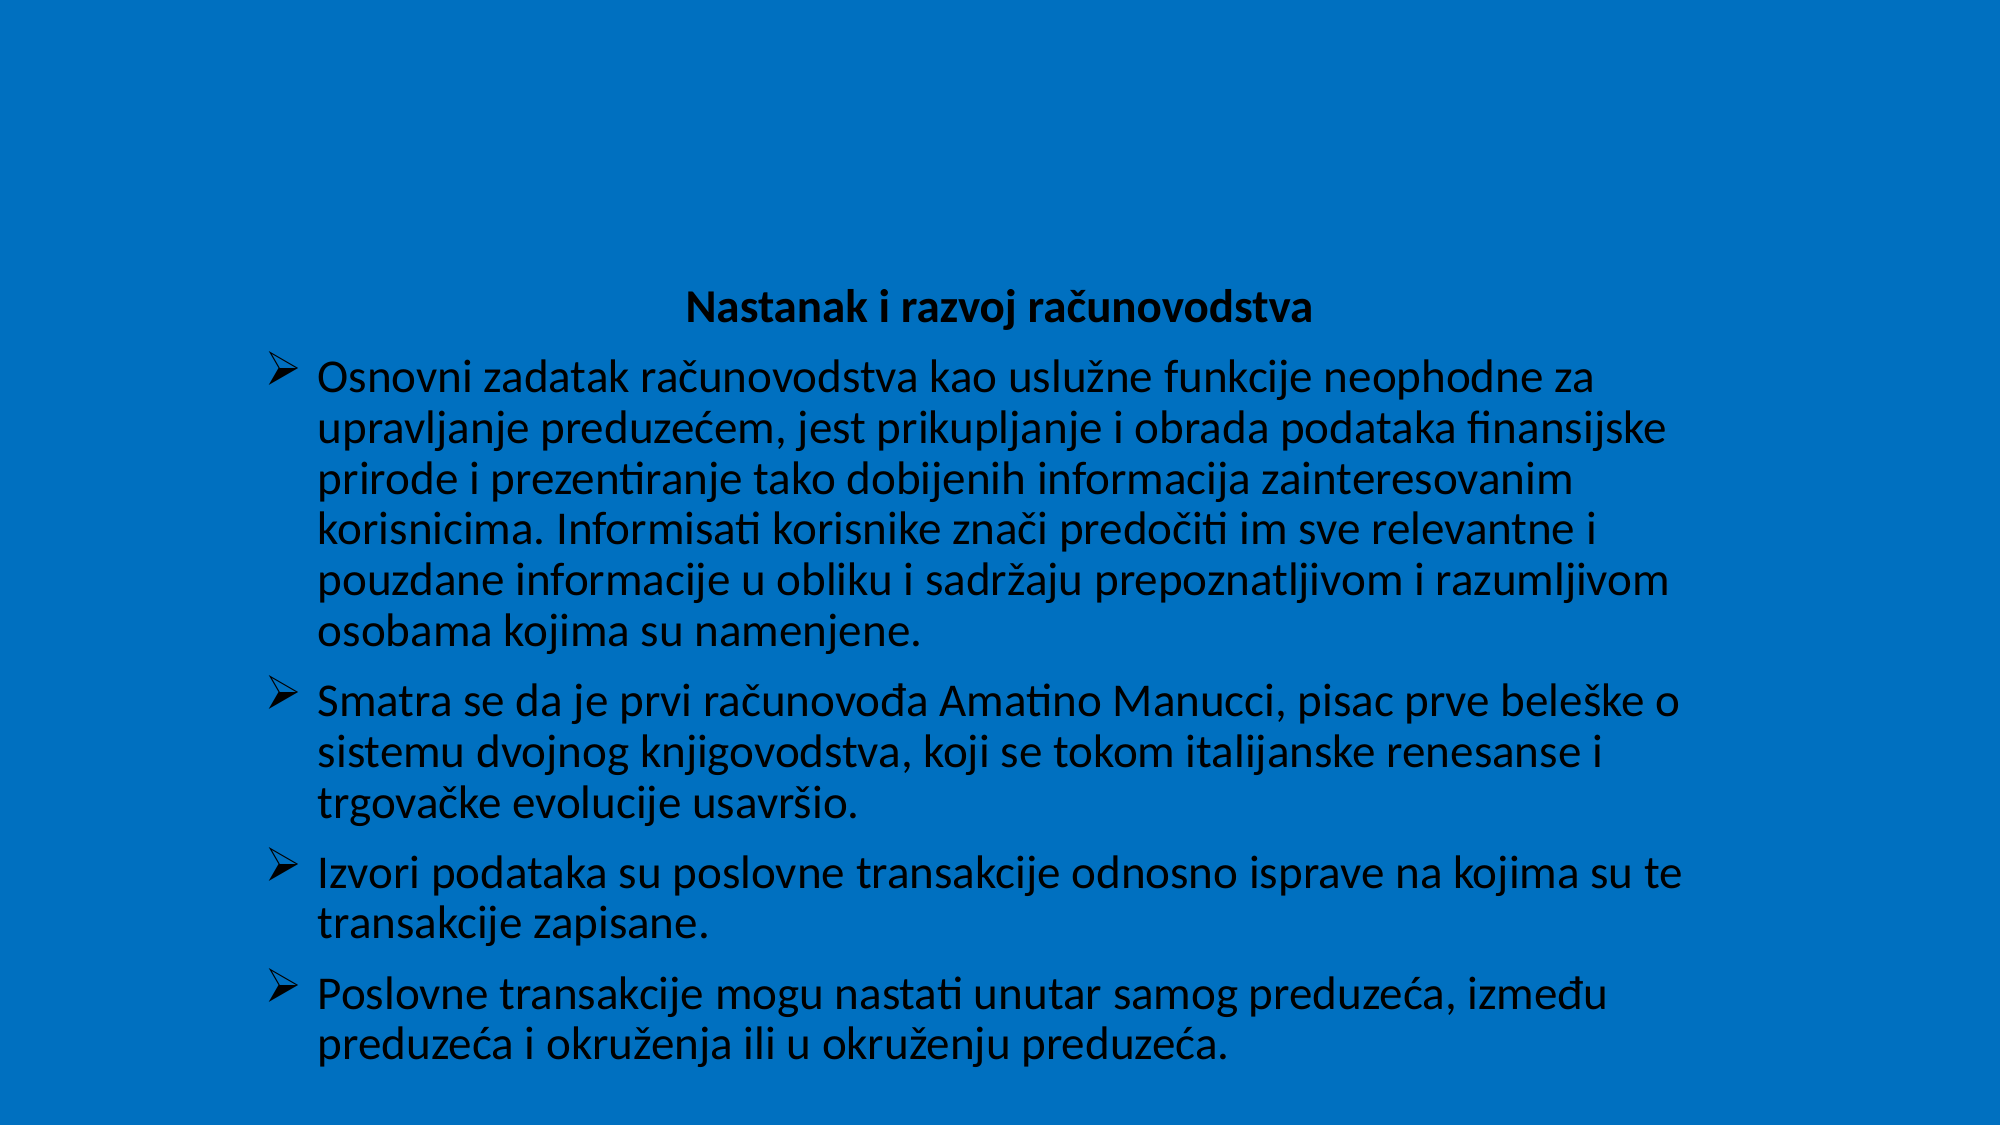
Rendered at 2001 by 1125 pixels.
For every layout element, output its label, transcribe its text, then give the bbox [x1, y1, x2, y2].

subtitle Nastanak i razvoj računovodstva Osnovni zadatak računovodstva kao uslužne funkcije neophodne za upravljanje preduzećem, jest prikupljanje i obrada podataka finansijske prirode i prezentiranje tako dobijenih informacija zainteresovanim korisnicima. Informisati korisnike znači predočiti im sve relevantne i pouzdane informacije u obliku i sadržaju prepoznatljivom i razumljivom osobama kojima su namenjene. Smatra se da je prvi računovođa Amatino Manucci, pisac prve beleške o sistemu dvojnog knjigovodstva, koji se tokom italijanske renesanse i trgovačke evolucije usavršio. Izvori podataka su poslovne transakcije odnosno isprave na kojima su te transakcije zapisane. Poslovne transakcije mogu nastati unutar samog preduzeća, između preduzeća i okruženja ili u okruženju preduzeća. [249, 274, 1750, 1079]
